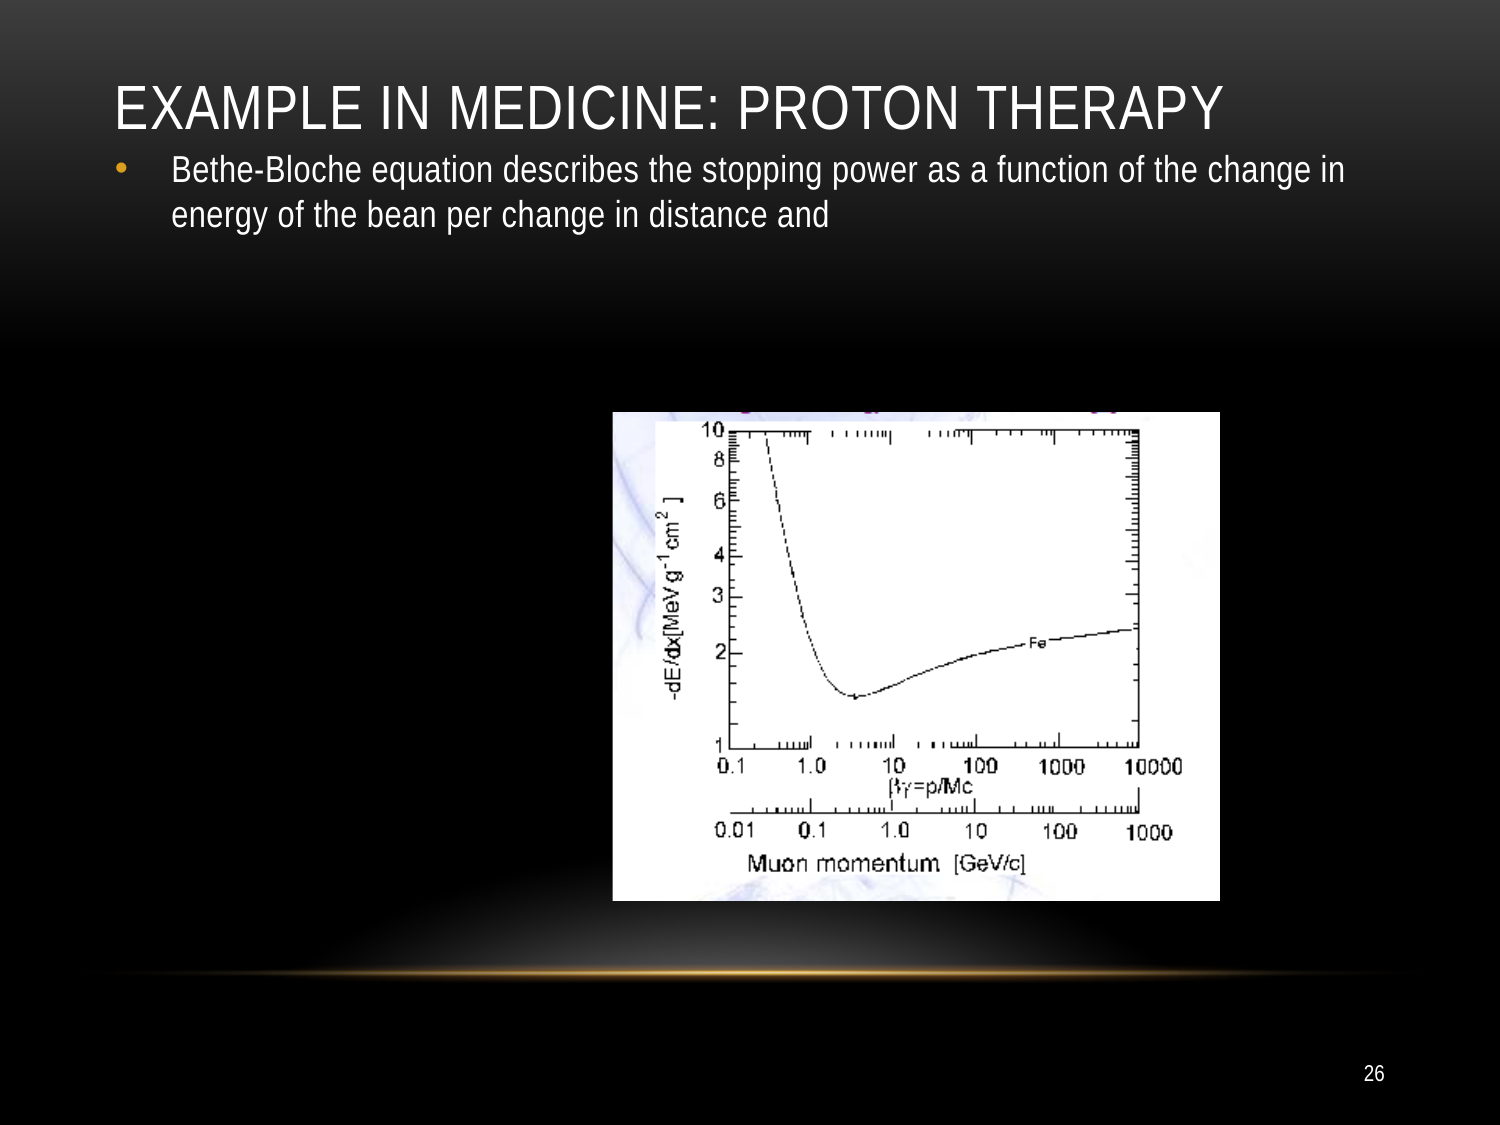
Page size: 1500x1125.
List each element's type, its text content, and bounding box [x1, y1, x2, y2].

slide_number 26 [1237, 1042, 1400, 1103]
title Example In Medicine: Proton therapy [99, 45, 1400, 150]
picture [0, 0, 1500, 1125]
